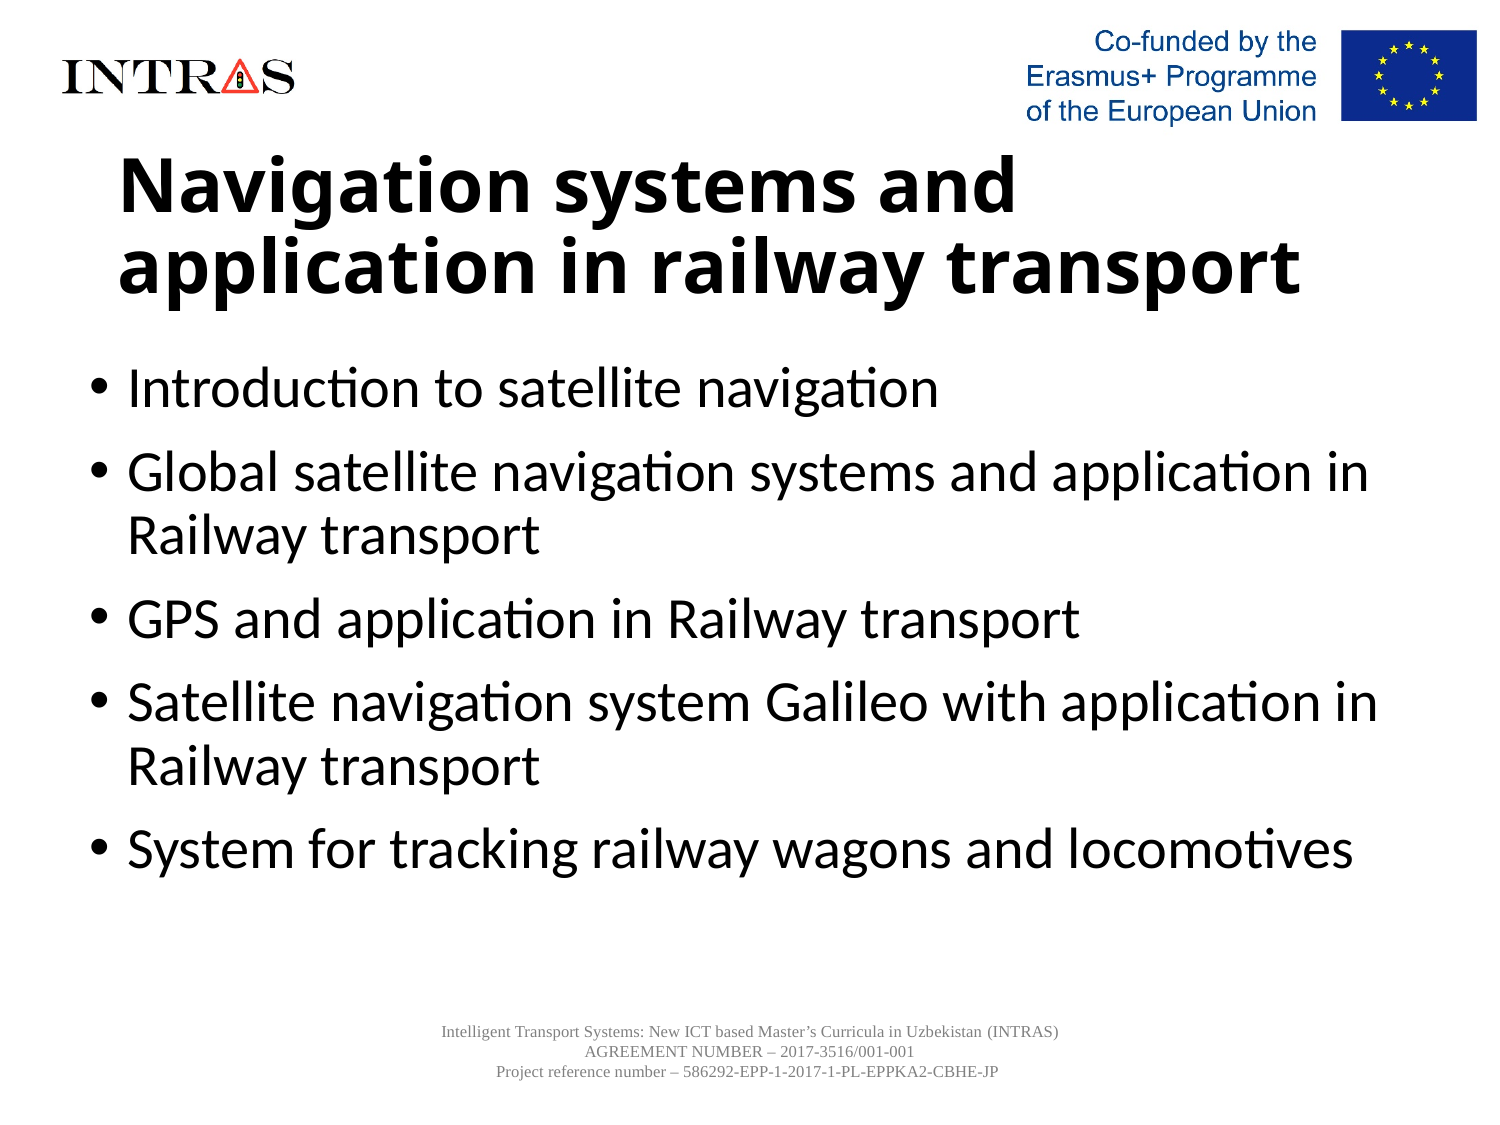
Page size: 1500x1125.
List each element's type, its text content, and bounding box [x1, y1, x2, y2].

list Introduction to satellite navigation Global satellite navigation systems and application in Railway transport GPS and application in Railway transport Satellite navigation system Galileo with application in Railway transport System for tracking railway wagons and locomotives [75, 349, 1425, 1064]
picture [60, 53, 296, 98]
title Navigation systems and application in railway transport [103, 59, 1397, 278]
picture [999, 3, 1500, 147]
text_box Intelligent Transport Systems: New ICT based Master’s Curricula in Uzbekistan (INTRAS) AGREEMENT NUMBER – 2017-3516/001-001 Project reference number – 586292-EPP-1-2017-1-PL-EPPKA2-CBHE-JP [217, 1013, 1283, 1113]
